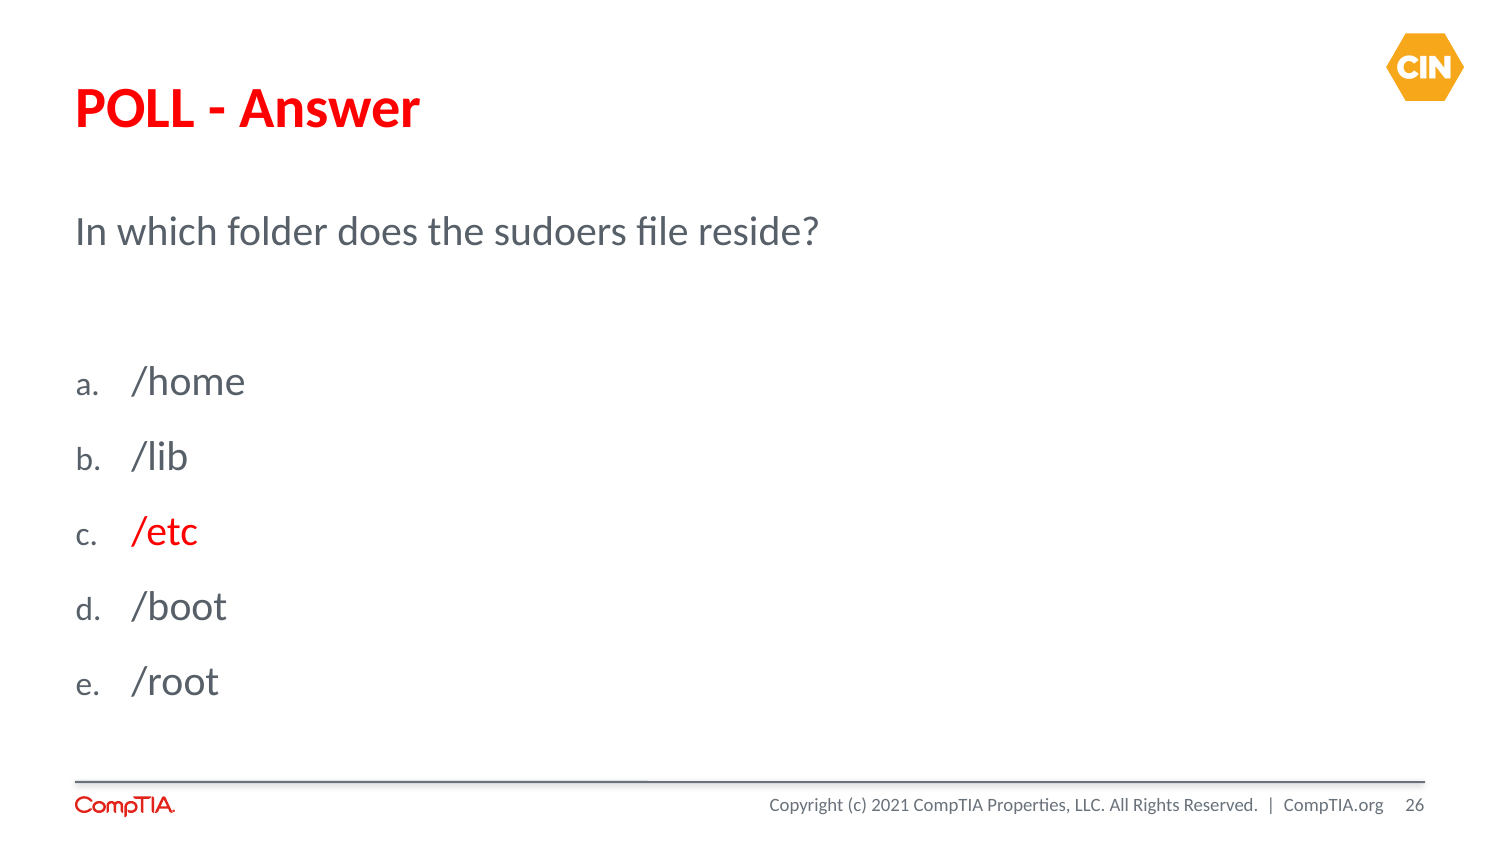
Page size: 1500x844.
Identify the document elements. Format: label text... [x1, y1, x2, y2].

text_box POLL - Answer [75, 33, 1425, 174]
text_box <number> [1384, 781, 1425, 827]
text_box In which folder does the sudoers file reside? /home /lib /etc /boot /root [75, 196, 1425, 754]
picture [1373, 16, 1477, 120]
